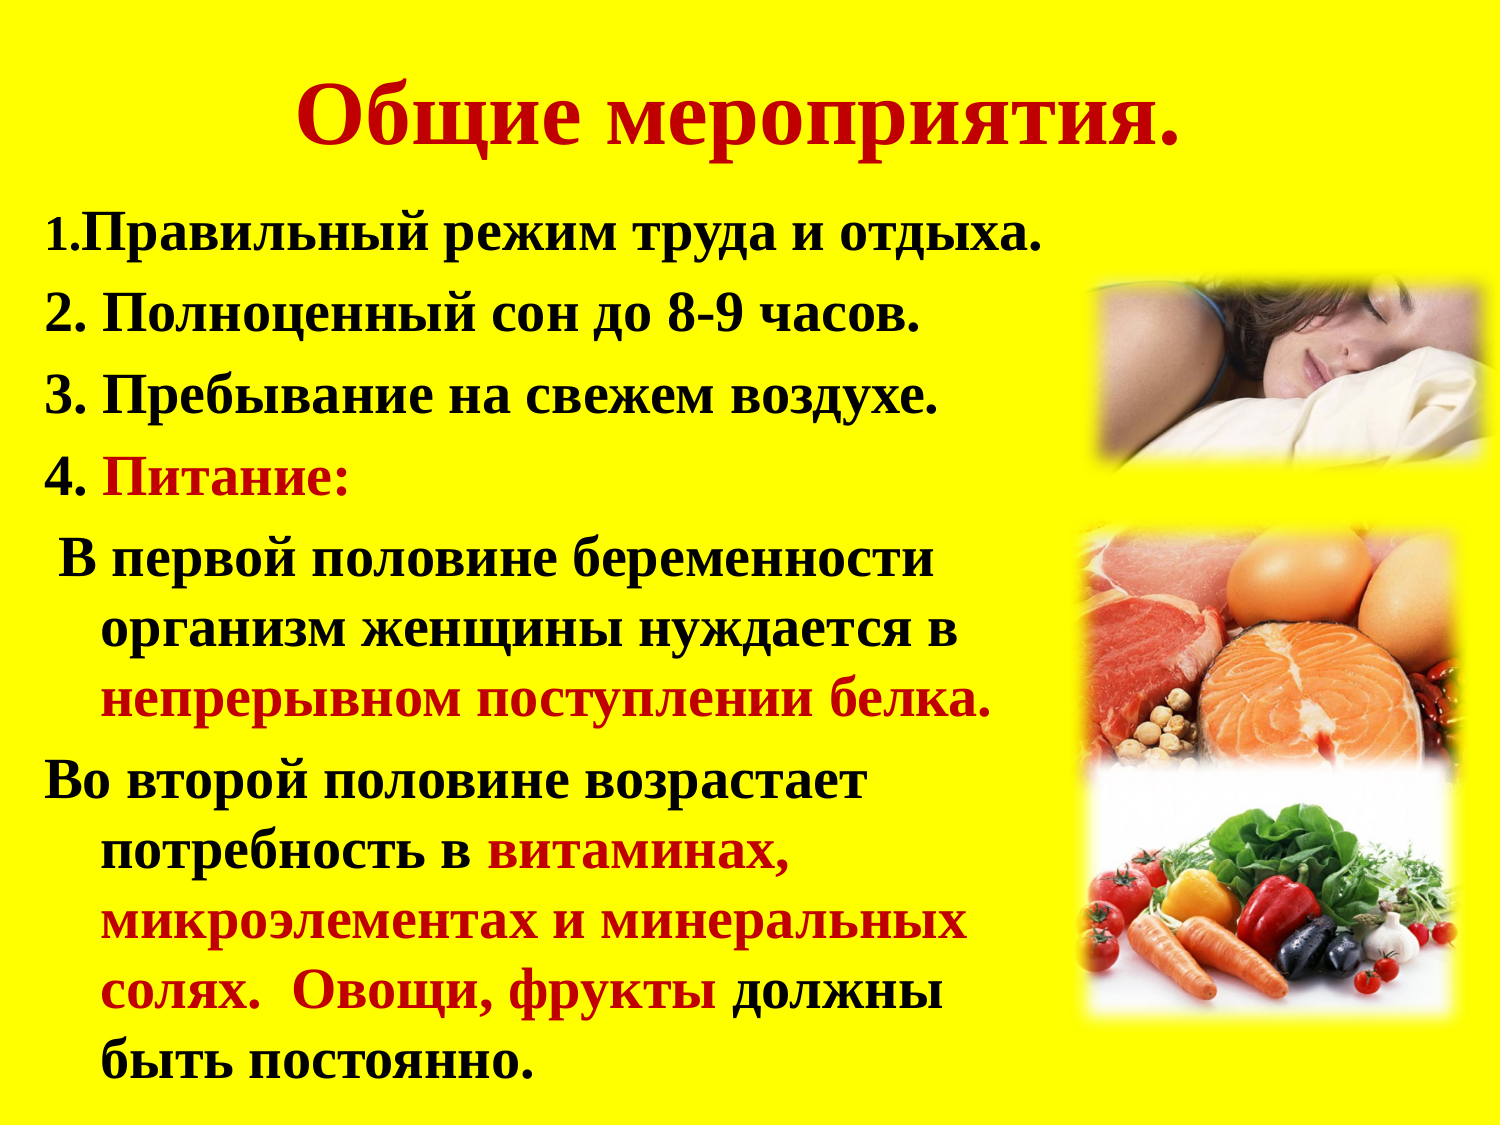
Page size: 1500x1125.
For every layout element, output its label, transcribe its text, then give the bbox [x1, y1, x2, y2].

title Общие мероприятия. [76, 42, 1424, 173]
picture [1068, 514, 1471, 1036]
picture [1080, 266, 1500, 477]
list 1.Правильный режим труда и отдыха. 2. Полноценный сон до 8-9 часов. 3. Пребывание на свежем воздухе. 4. Питание: В первой половине беременности организм женщины нуждается в непрерывном поступлении белка. Во второй половине возрастает потребность в витаминах, микроэлементах и минеральных солях. Овощи, фрукты должны быть постоянно. [29, 184, 1069, 1094]
